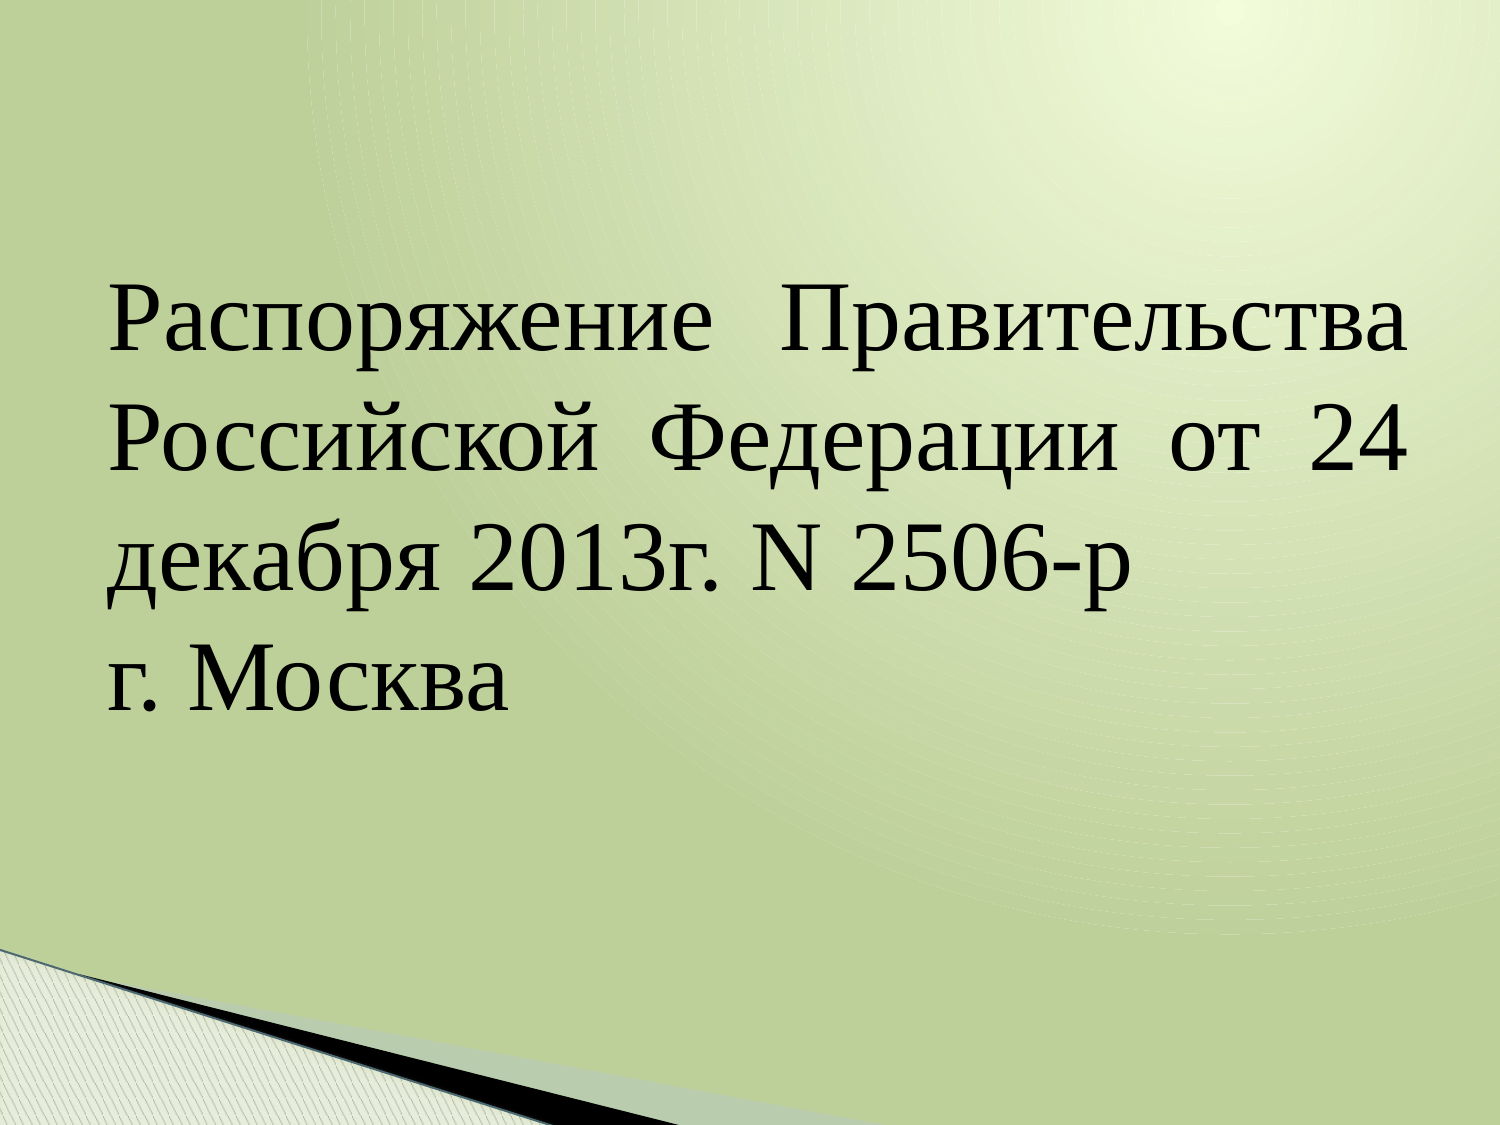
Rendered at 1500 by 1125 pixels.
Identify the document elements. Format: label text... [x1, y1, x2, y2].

list Распоряжение Правительства Российской Федерации от 24 декабря 2013г. N 2506-р г. Москва [75, 243, 1425, 986]
